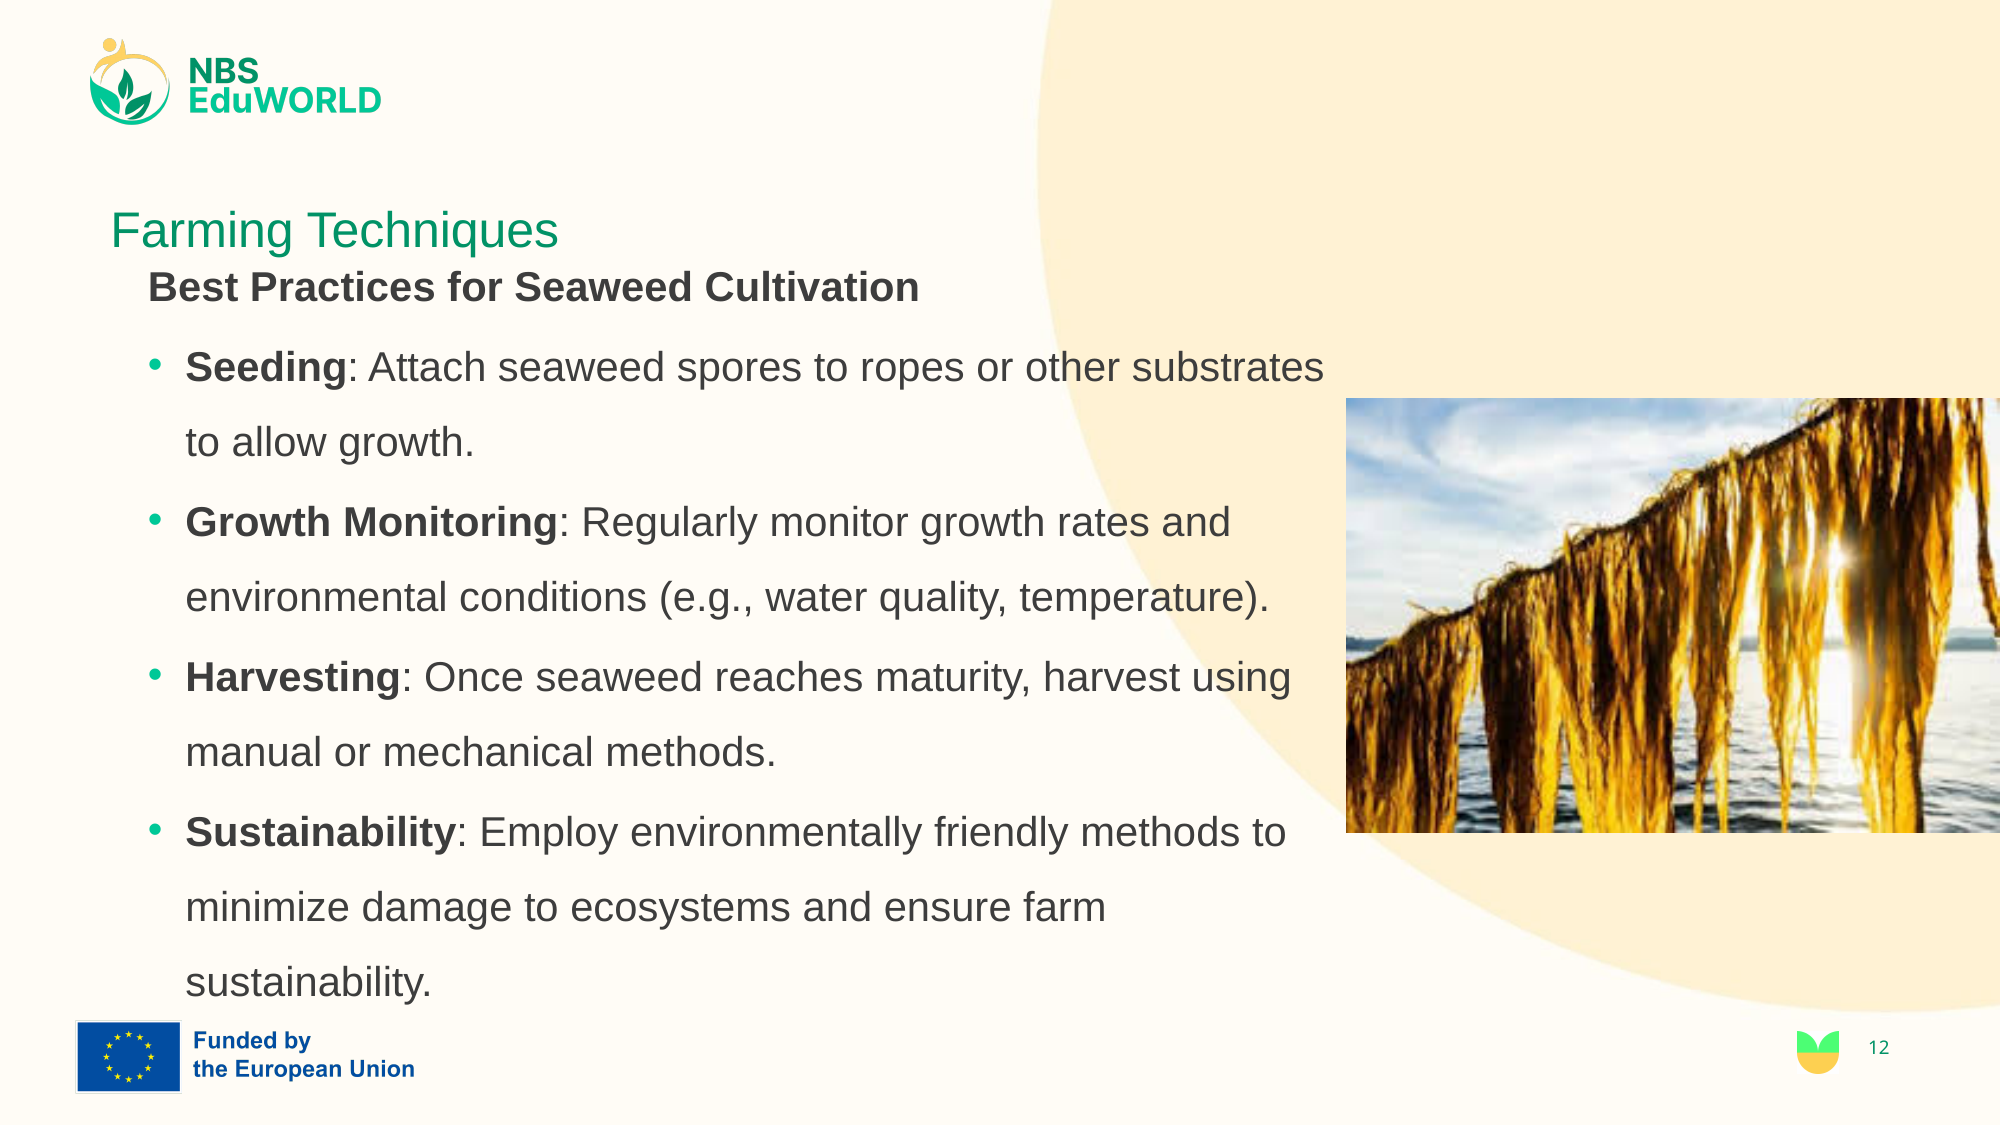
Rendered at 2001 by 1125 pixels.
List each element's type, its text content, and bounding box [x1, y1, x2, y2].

picture [1345, 398, 2000, 833]
picture [73, 22, 393, 141]
slide_number 12 [1732, 1018, 1905, 1079]
picture [73, 1018, 440, 1096]
list Best Practices for Seaweed Cultivation Seeding: Attach seaweed spores to ropes or other substrates to allow growth. Growth Monitoring: Regularly monitor growth rates and environmental conditions (e.g., water quality, temperature). Harvesting: Once seaweed reaches maturity, harvest using manual or mechanical methods. Sustainability: Employ environmentally friendly methods to minimize damage to ecosystems and ensure farm sustainability. [95, 339, 1378, 900]
title Farming Techniques [95, 171, 1905, 265]
